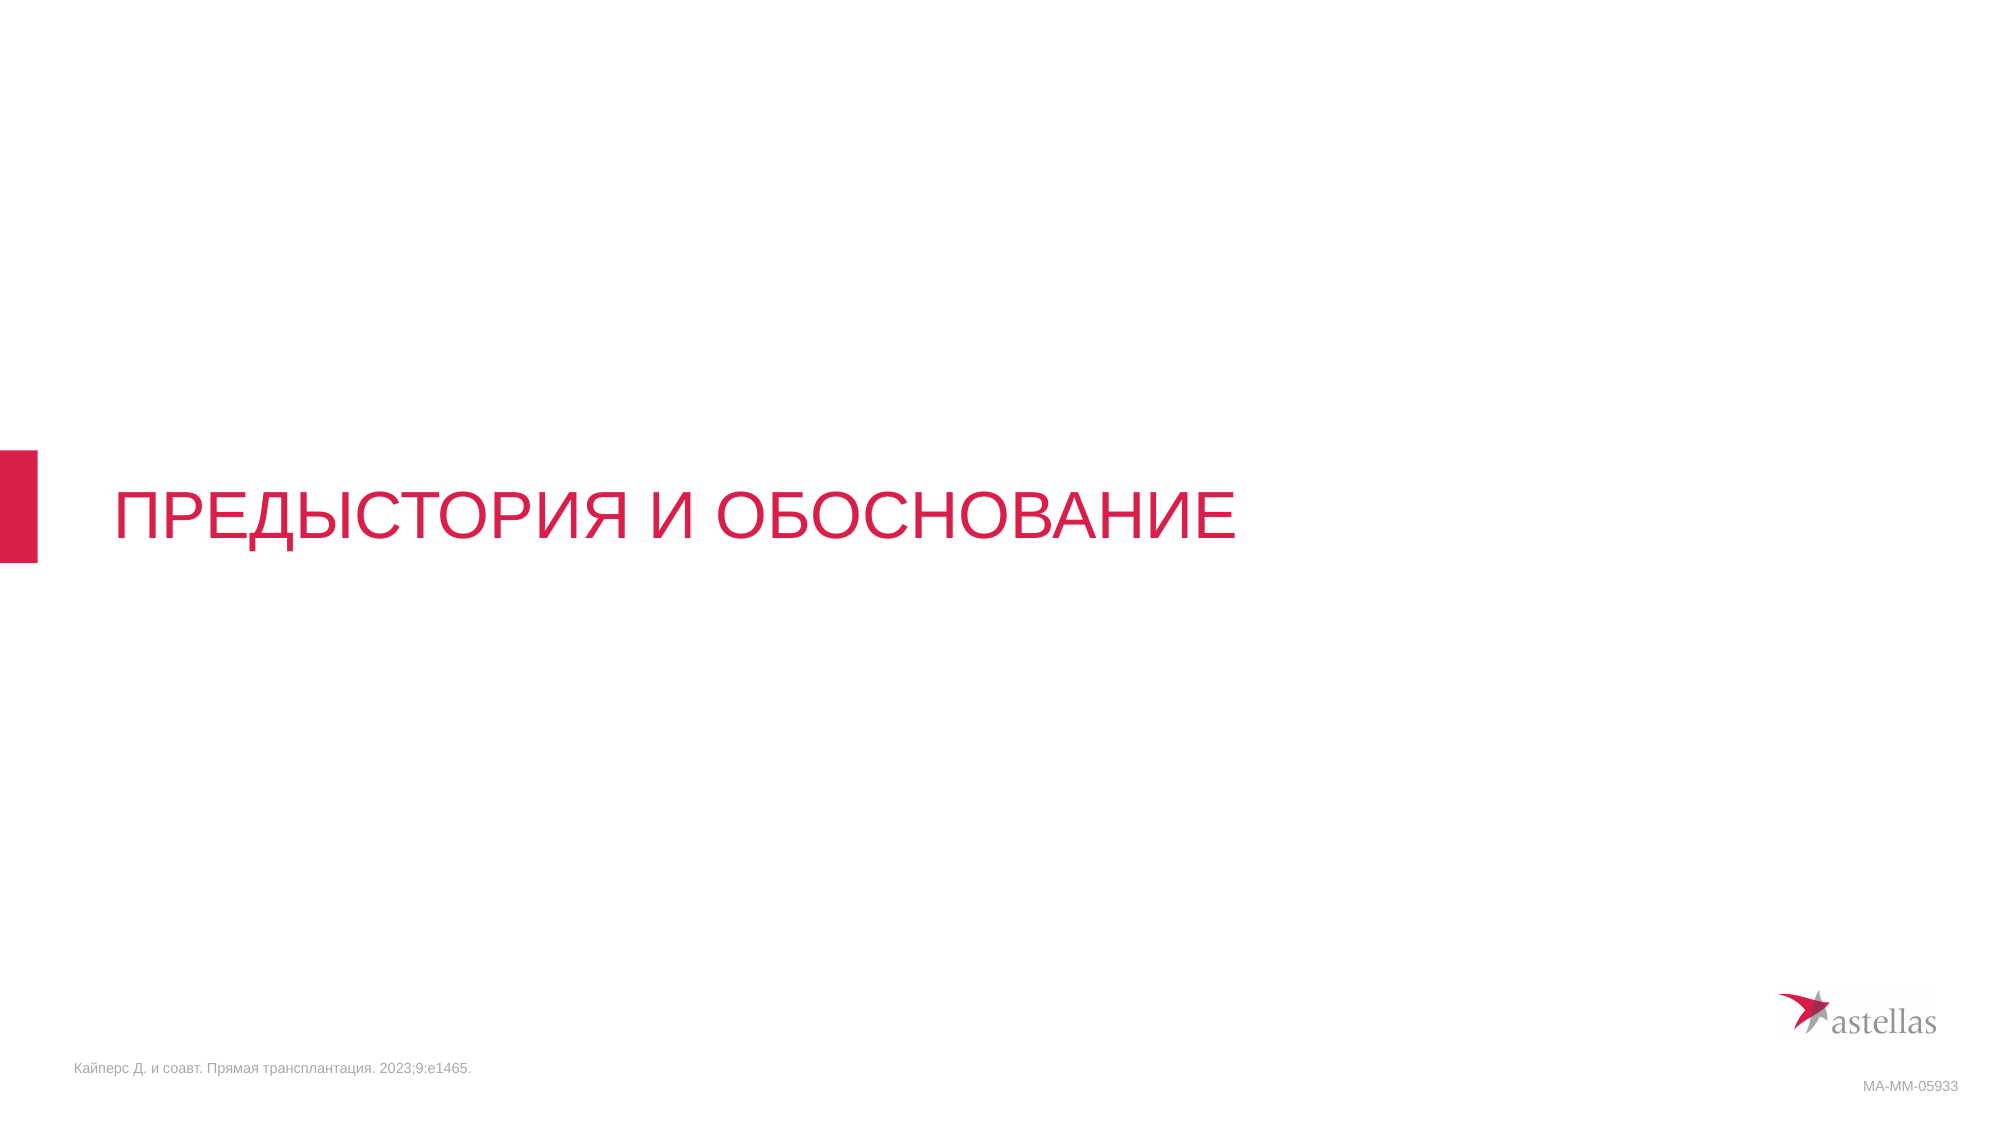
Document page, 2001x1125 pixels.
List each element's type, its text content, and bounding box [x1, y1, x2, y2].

picture [1778, 990, 1936, 1034]
text_box Кайперс Д. и соавт. Прямая трансплантация. 2023;9:e1465. [58, 1049, 982, 1084]
title Предыстория и обоснование [98, 264, 1595, 560]
